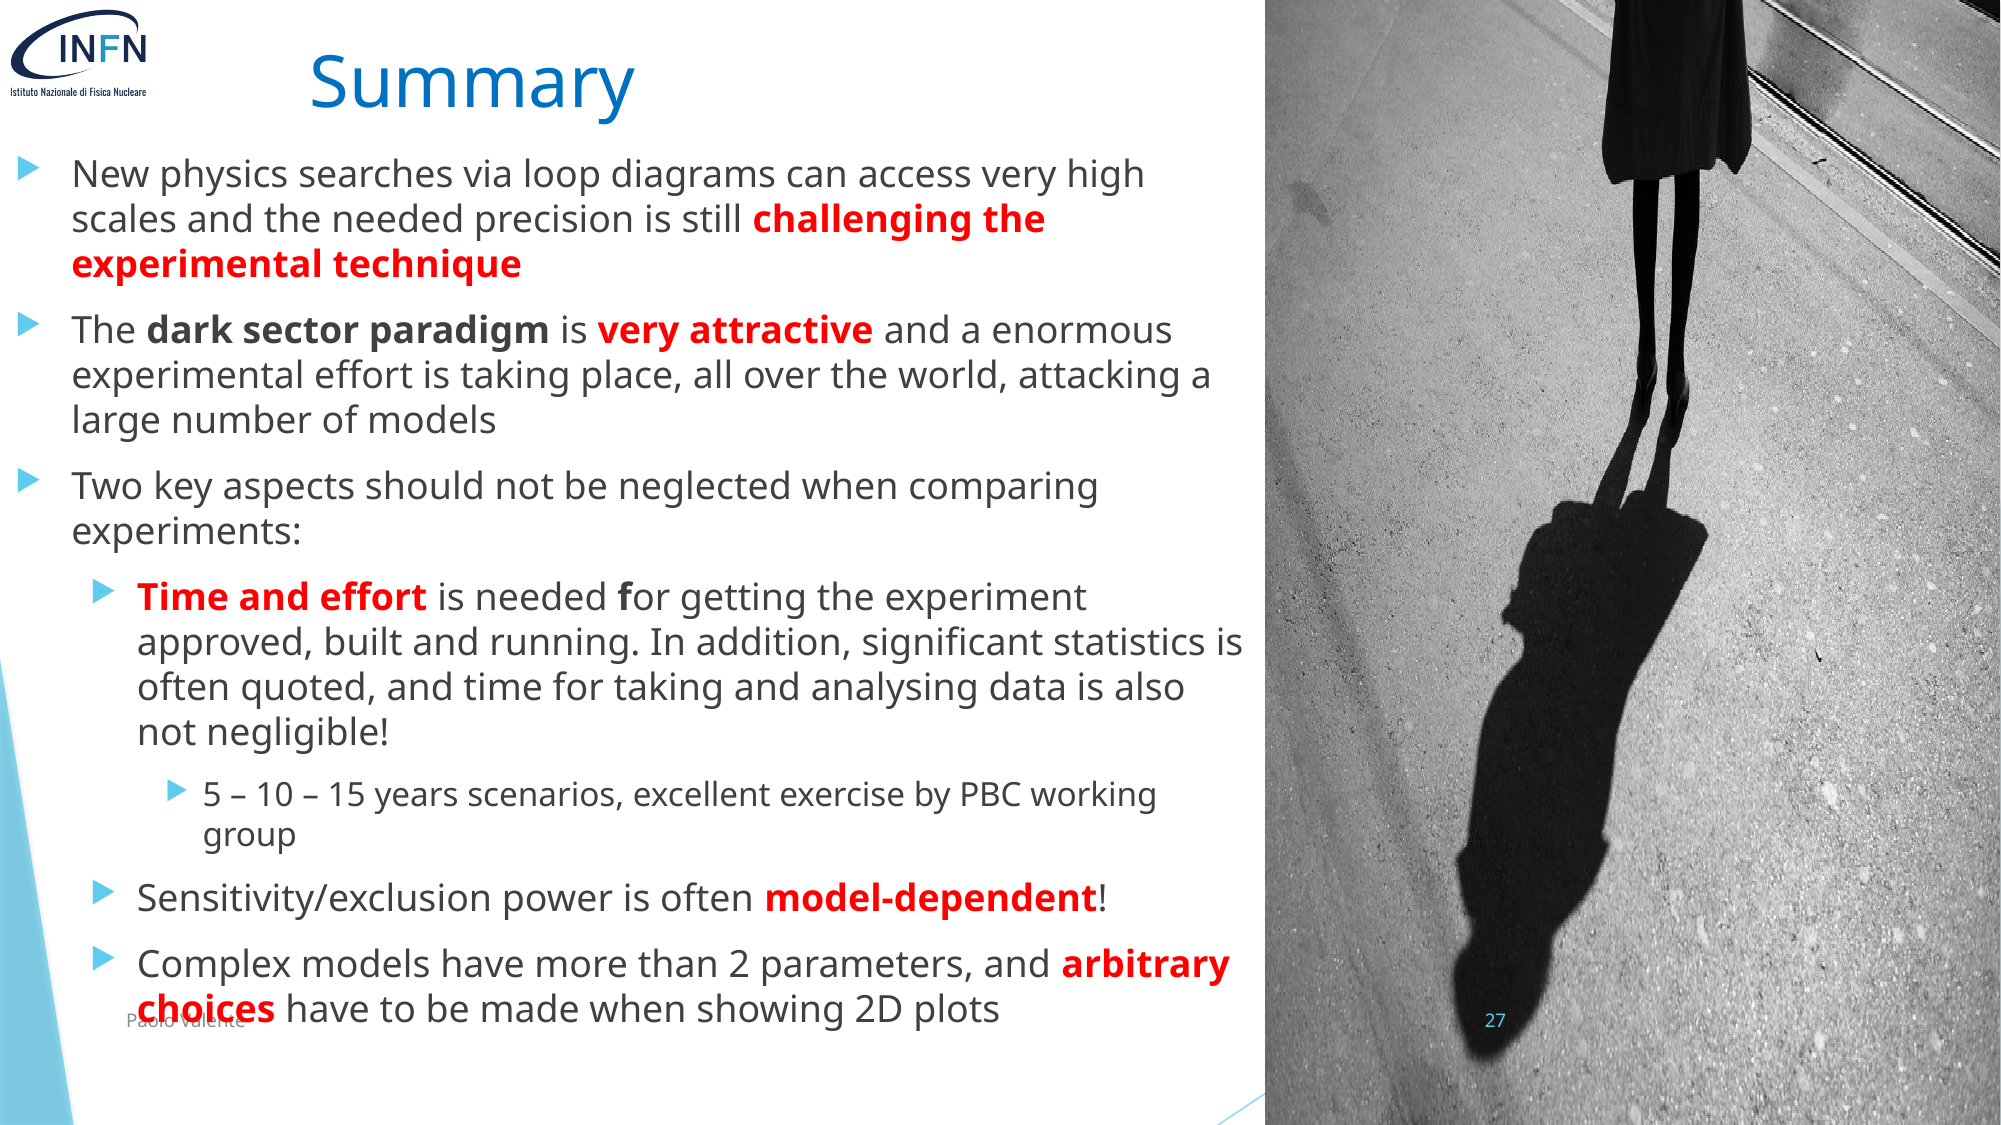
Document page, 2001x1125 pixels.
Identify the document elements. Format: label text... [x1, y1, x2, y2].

list New physics searches via loop diagrams can access very high scales and the needed precision is still challenging the experimental technique The dark sector paradigm is very attractive and a enormous experimental effort is taking place, all over the world, attacking a large number of models Two key aspects should not be neglected when comparing experiments: Time and effort is needed for getting the experiment approved, built and running. In addition, significant statistics is often quoted, and time for taking and analysing data is also not negligible! 5 – 10 – 15 years scenarios, excellent exercise by PBC working group Sensitivity/exclusion power is often model-dependent! Complex models have more than 2 parameters, and arbitrary choices have to be made when showing 2D plots [0, 142, 1260, 1051]
title Summary [294, 28, 1260, 130]
footer Paolo Valente [111, 991, 1145, 1051]
picture [6, 5, 151, 101]
picture [1264, 0, 2000, 1125]
